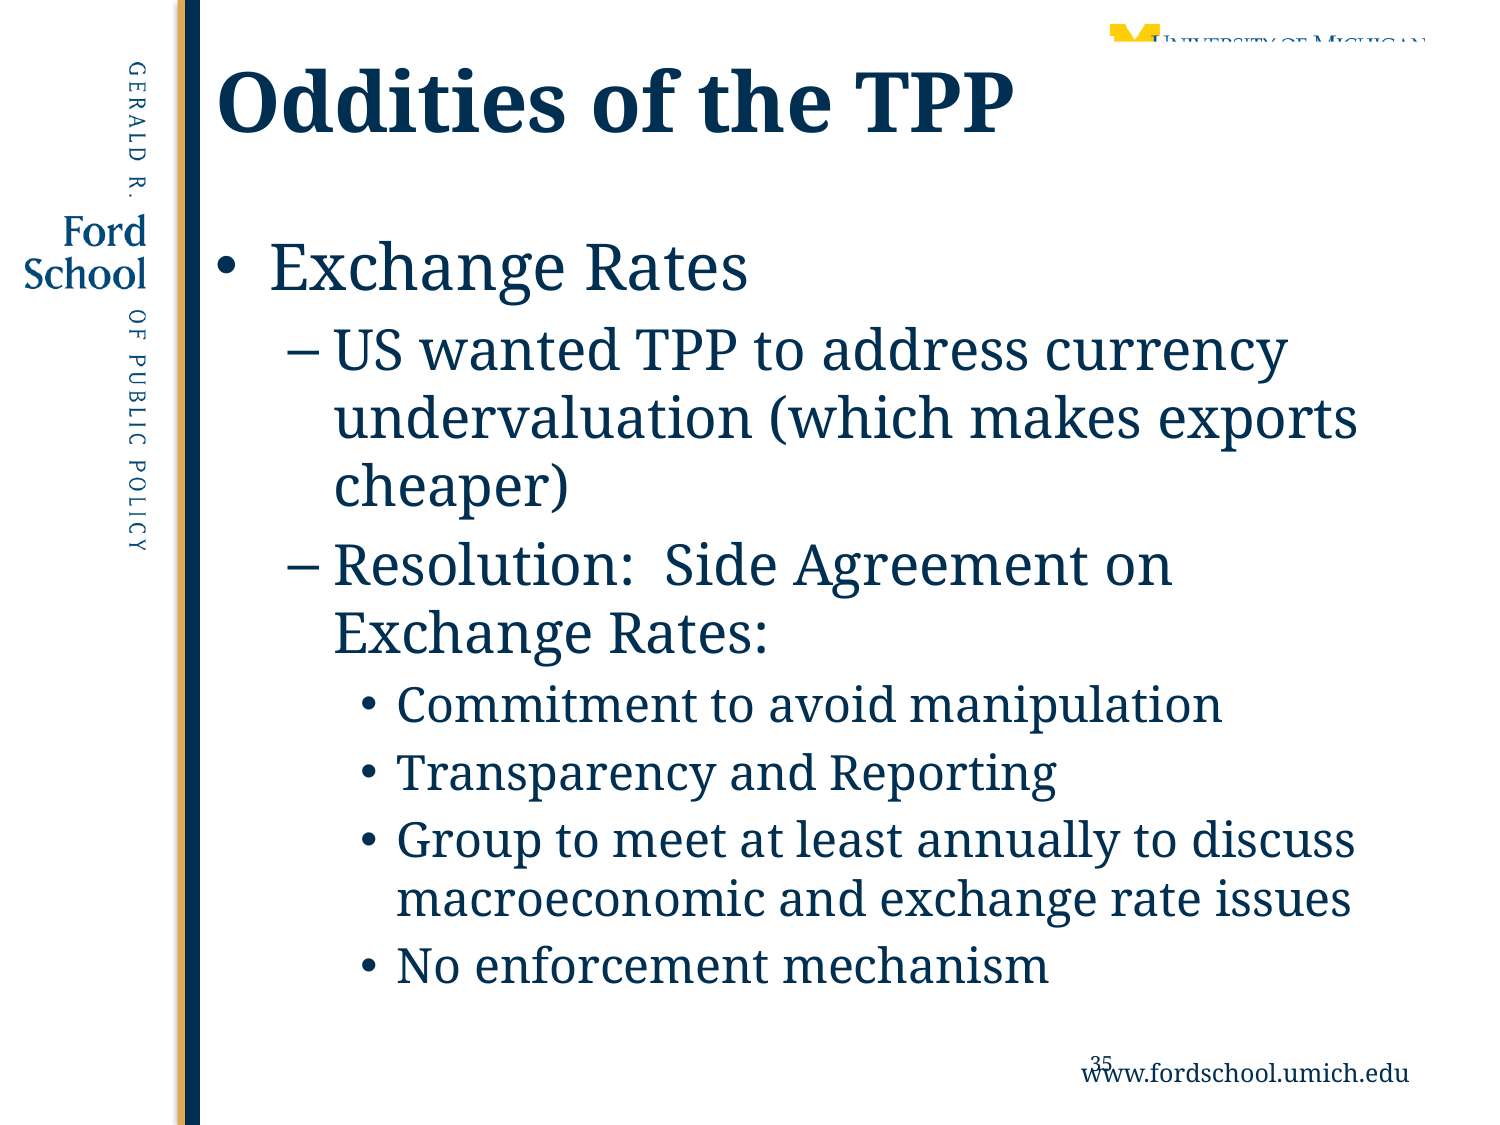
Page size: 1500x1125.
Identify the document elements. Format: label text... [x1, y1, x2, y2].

list Exchange Rates US wanted TPP to address currency undervaluation (which makes exports cheaper) Resolution: Side Agreement on Exchange Rates: Commitment to avoid manipulation Transparency and Reporting Group to meet at least annually to discuss macroeconomic and exchange rate issues No enforcement mechanism [199, 217, 1426, 1006]
title Oddities of the TPP [199, 41, 1429, 230]
slide_number 35 [1074, 1042, 1425, 1103]
